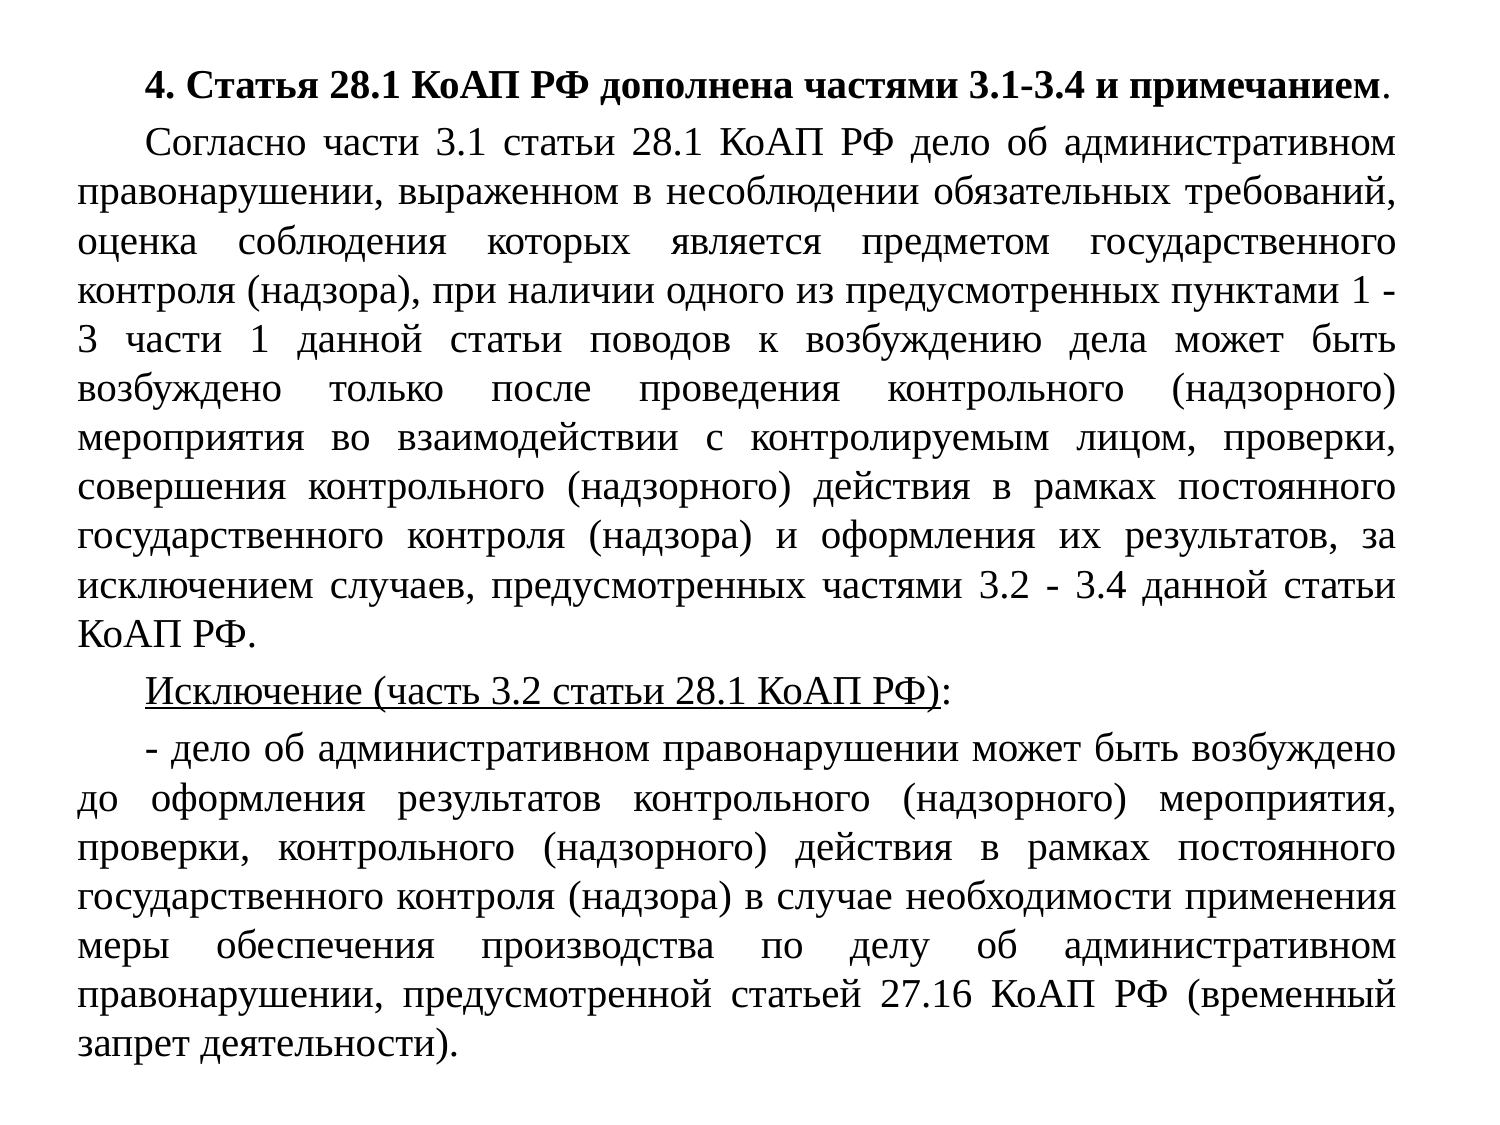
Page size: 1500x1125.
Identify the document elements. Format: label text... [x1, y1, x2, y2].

list 4. Статья 28.1 КоАП РФ дополнена частями 3.1-3.4 и примечанием. Согласно части 3.1 статьи 28.1 КоАП РФ дело об административном правонарушении, выраженном в несоблюдении обязательных требований, оценка соблюдения которых является предметом государственного контроля (надзора), при наличии одного из предусмотренных пунктами 1 - 3 части 1 данной статьи поводов к возбуждению дела может быть возбуждено только после проведения контрольного (надзорного) мероприятия во взаимодействии с контролируемым лицом, проверки, совершения контрольного (надзорного) действия в рамках постоянного государственного контроля (надзора) и оформления их результатов, за исключением случаев, предусмотренных частями 3.2 - 3.4 данной статьи КоАП РФ. Исключение (часть 3.2 статьи 28.1 КоАП РФ): - дело об административном правонарушении может быть возбуждено до оформления результатов контрольного (надзорного) мероприятия, проверки, контрольного (надзорного) действия в рамках постоянного государственного контроля (надзора) в случае необходимости применения меры обеспечения производства по делу об административном правонарушении, предусмотренной статьей 27.16 КоАП РФ (временный запрет деятельности). [62, 50, 1413, 1088]
